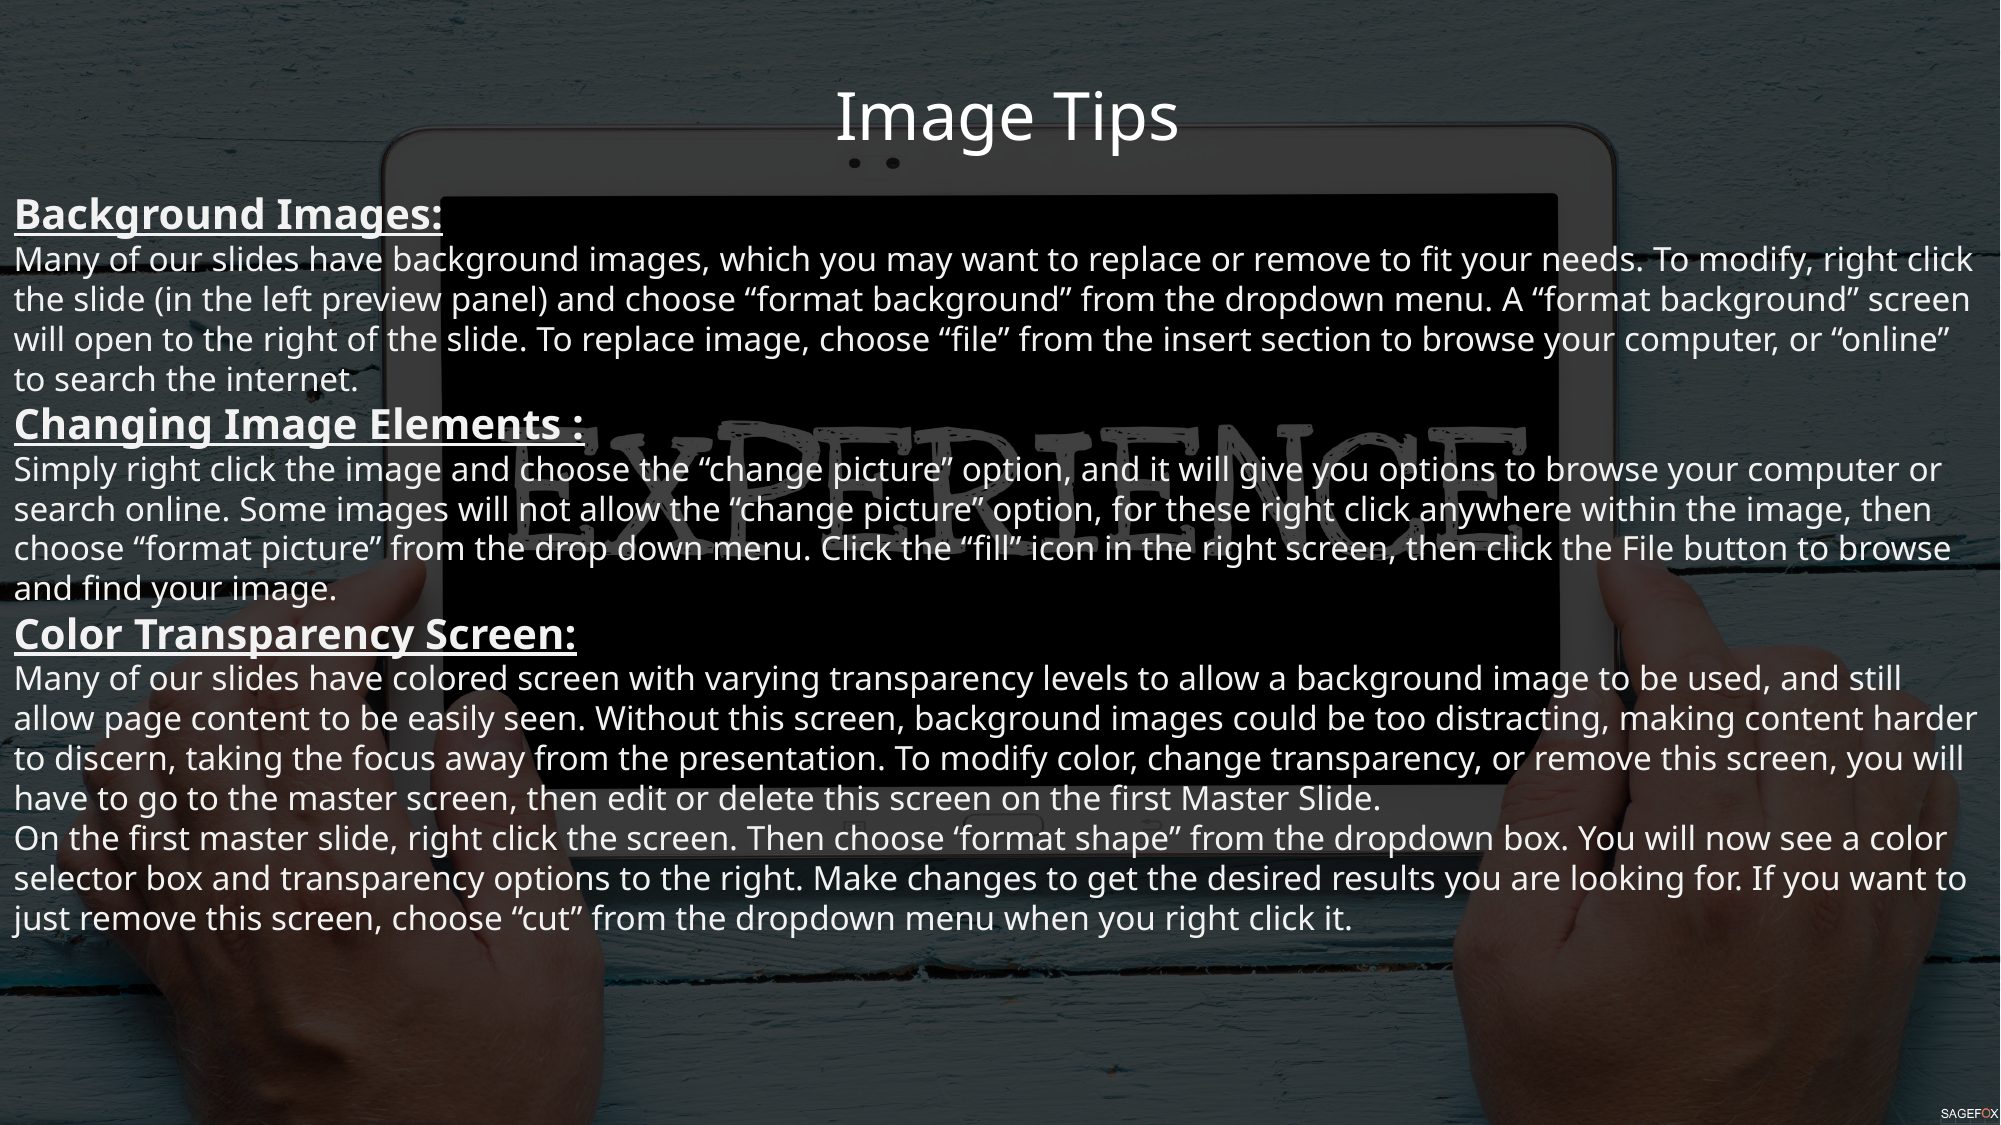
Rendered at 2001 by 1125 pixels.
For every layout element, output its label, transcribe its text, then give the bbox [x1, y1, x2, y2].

text_box Background Images: Many of our slides have background images, which you may want to replace or remove to fit your needs. To modify, right click the slide (in the left preview panel) and choose “format background” from the dropdown menu. A “format background” screen will open to the right of the slide. To replace image, choose “file” from the insert section to browse your computer, or “online” to search the internet. Changing Image Elements : Simply right click the image and choose the “change picture” option, and it will give you options to browse your computer or search online. Some images will not allow the “change picture” option, for these right click anywhere within the image, then choose “format picture” from the drop down menu. Click the “fill” icon in the right screen, then click the File button to browse and find your image. Color Transparency Screen: Many of our slides have colored screen with varying transparency levels to allow a background image to be used, and still allow page content to be easily seen. Without this screen, background images could be too distracting, making content harder to discern, taking the focus away from the presentation. To modify color, change transparency, or remove this screen, you will have to go to the master screen, then edit or delete this screen on the first Master Slide. On the first master slide, right click the screen. Then choose ‘format shape” from the dropdown box. You will now see a color selector box and transparency options to the right. Make changes to get the desired results you are looking for. If you want to just remove this screen, choose “cut” from the dropdown menu when you right click it. [0, 0, 2000, 1125]
title Image Tips [597, 59, 1420, 177]
